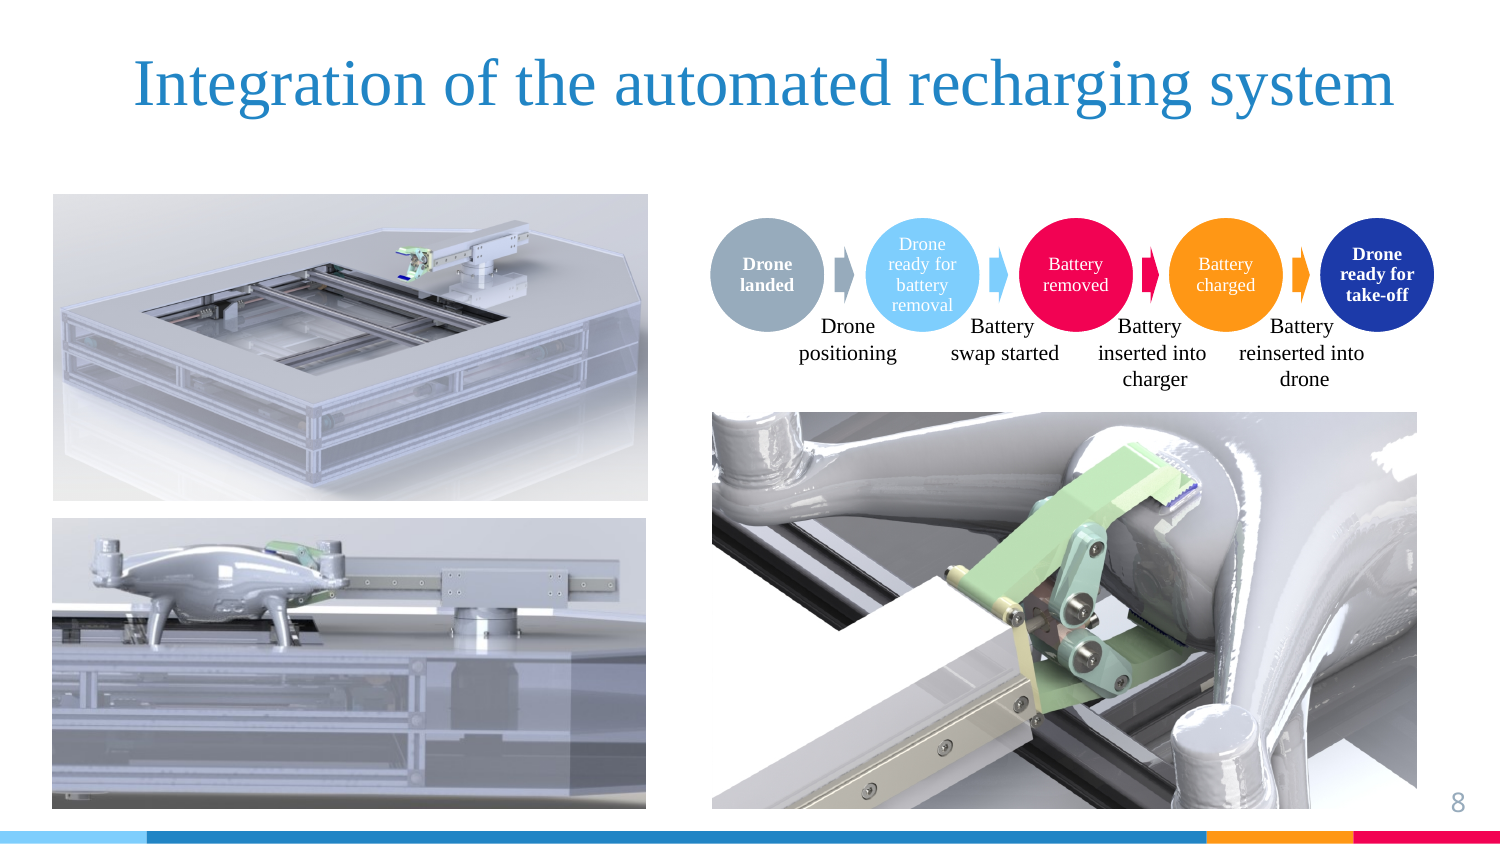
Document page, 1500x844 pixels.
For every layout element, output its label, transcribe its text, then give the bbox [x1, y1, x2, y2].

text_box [602, 184, 1444, 747]
slide_number 8 [1391, 770, 1482, 822]
picture [712, 412, 1417, 809]
picture [53, 194, 602, 501]
title Integration of the automated recharging system [118, 0, 1444, 135]
picture [51, 517, 647, 809]
